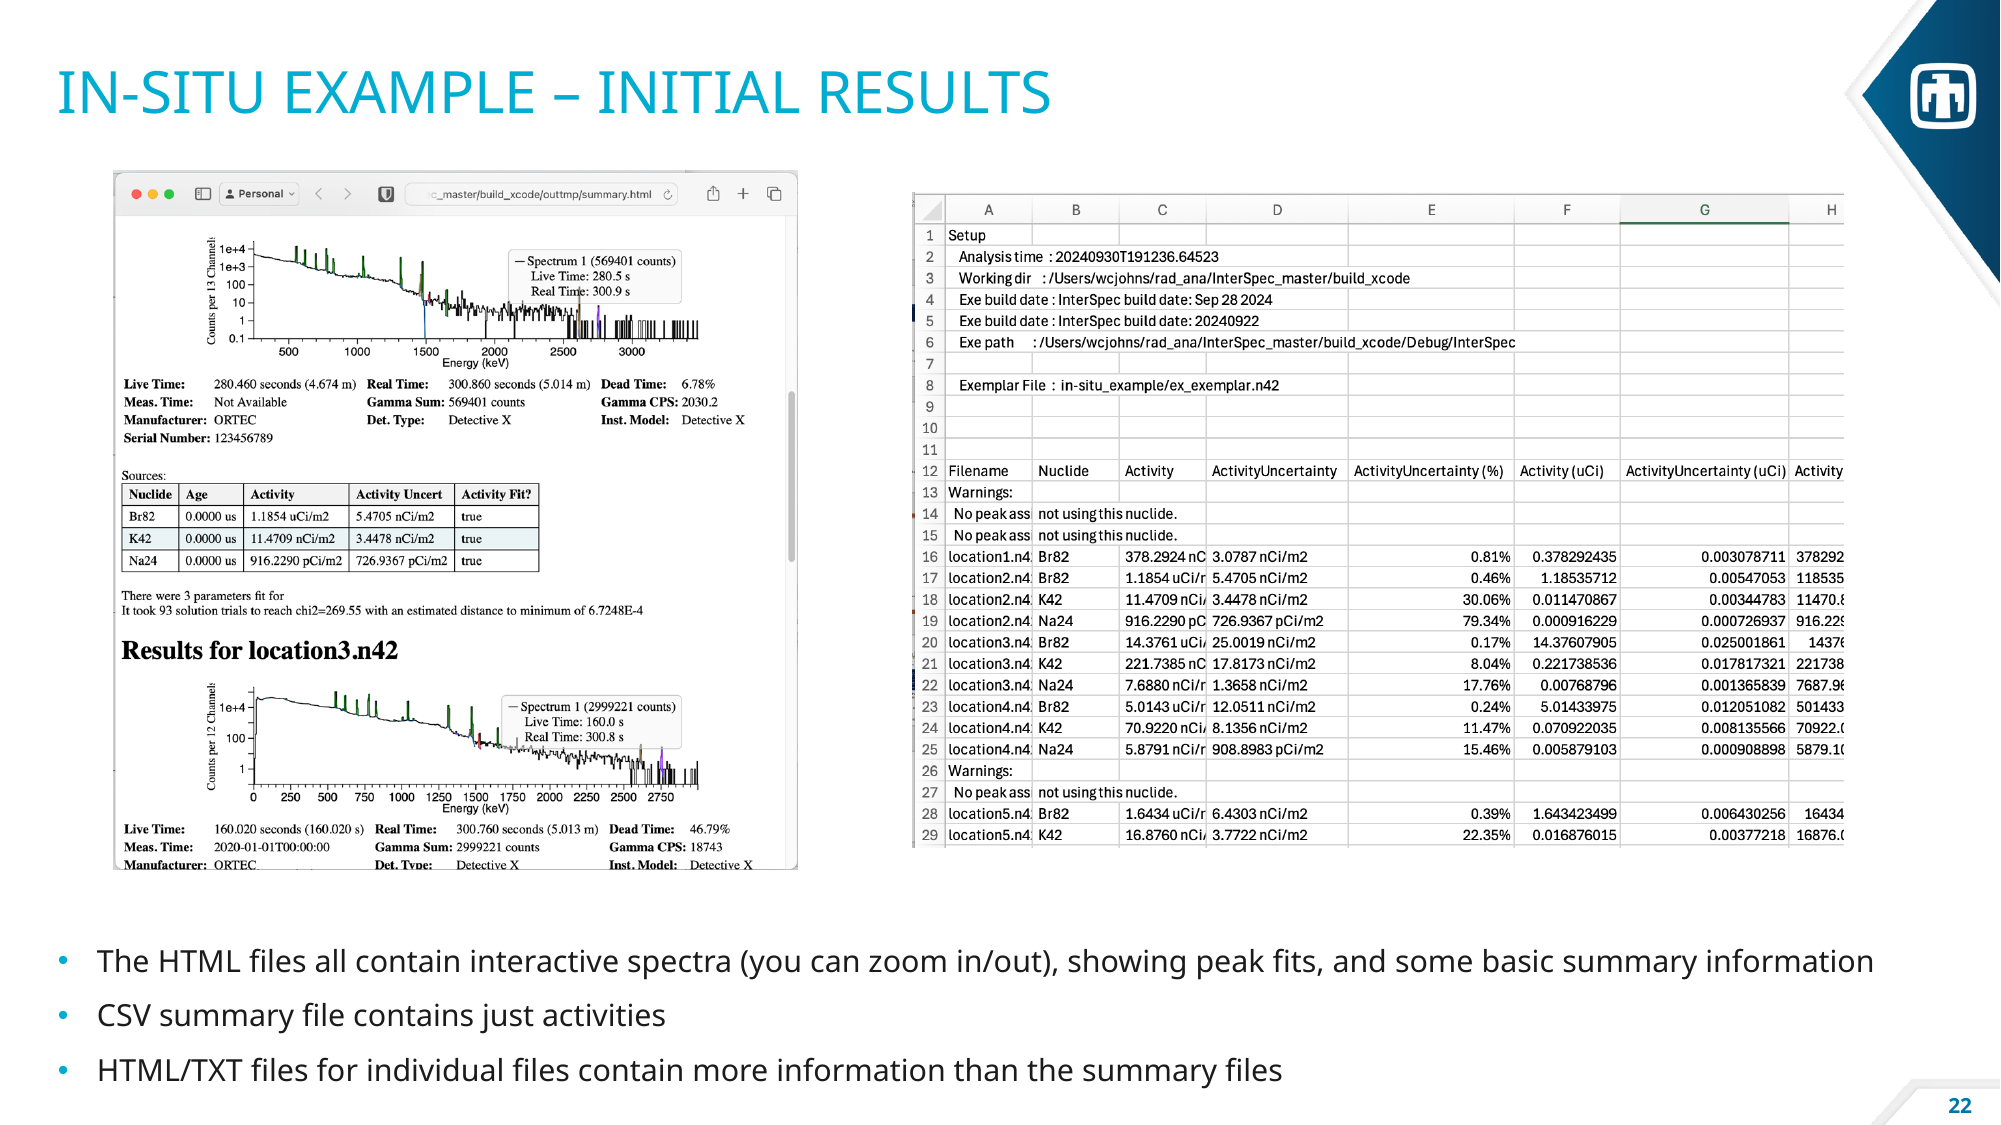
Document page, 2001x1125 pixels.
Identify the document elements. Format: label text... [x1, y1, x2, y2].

title in-situ Example – Initial Results [57, 39, 1736, 150]
picture [912, 0, 2000, 848]
slide_number 22 [1920, 1089, 2000, 1125]
picture [1902, 1063, 2000, 1125]
list The HTML files all contain interactive spectra (you can zoom in/out), showing peak fits, and some basic summary information CSV summary file contains just activities HTML/TXT files for individual files contain more information than the summary files [57, 941, 1902, 1125]
picture [113, 170, 798, 870]
